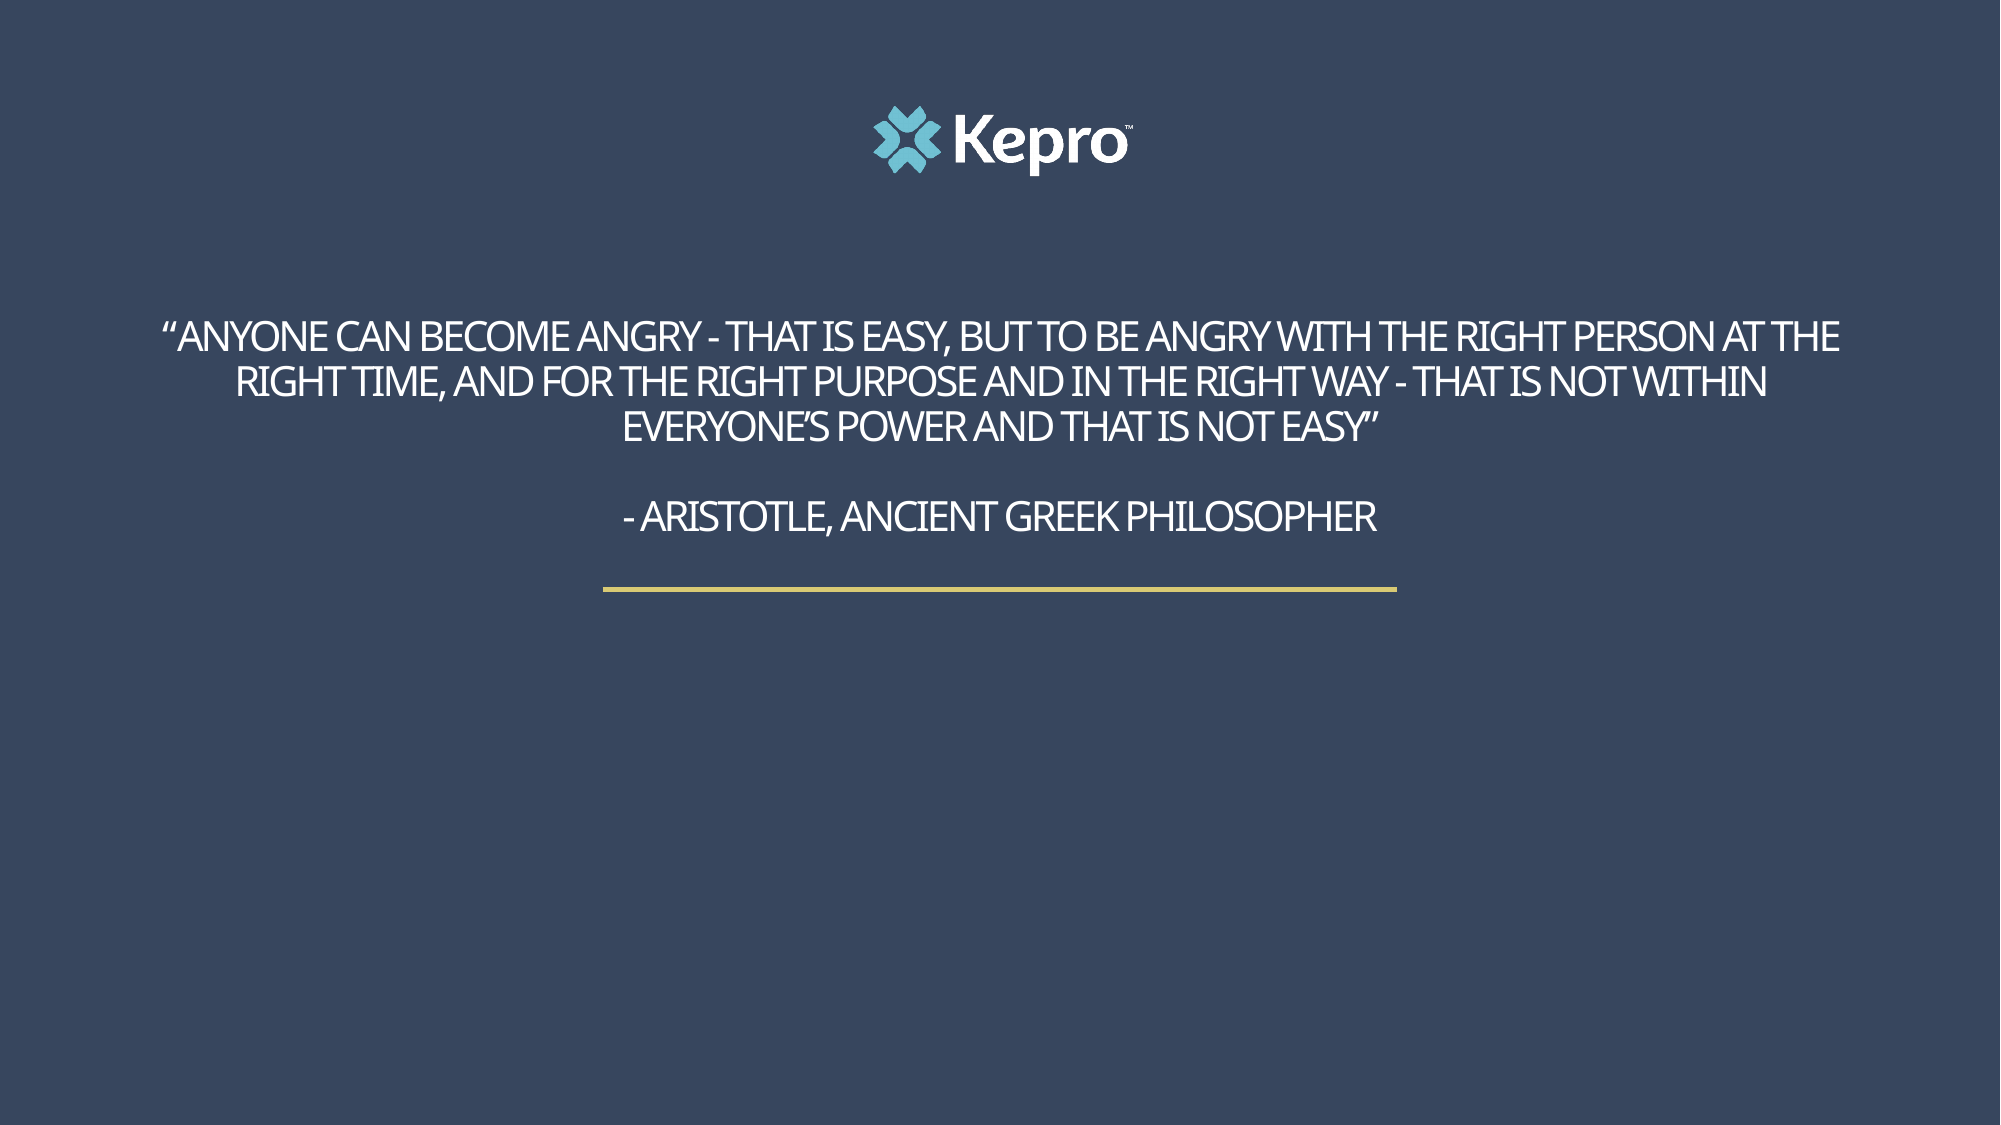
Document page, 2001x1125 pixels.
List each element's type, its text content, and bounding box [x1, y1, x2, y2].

title “Anyone can become angry - that is easy, but to be angry with the right person at the right time, and for the right purpose and in the right way - that is not within everyone’s power and that is not easy” - Aristotle, Ancient Greek Philosopher [137, 292, 1863, 563]
picture [804, 43, 1196, 239]
